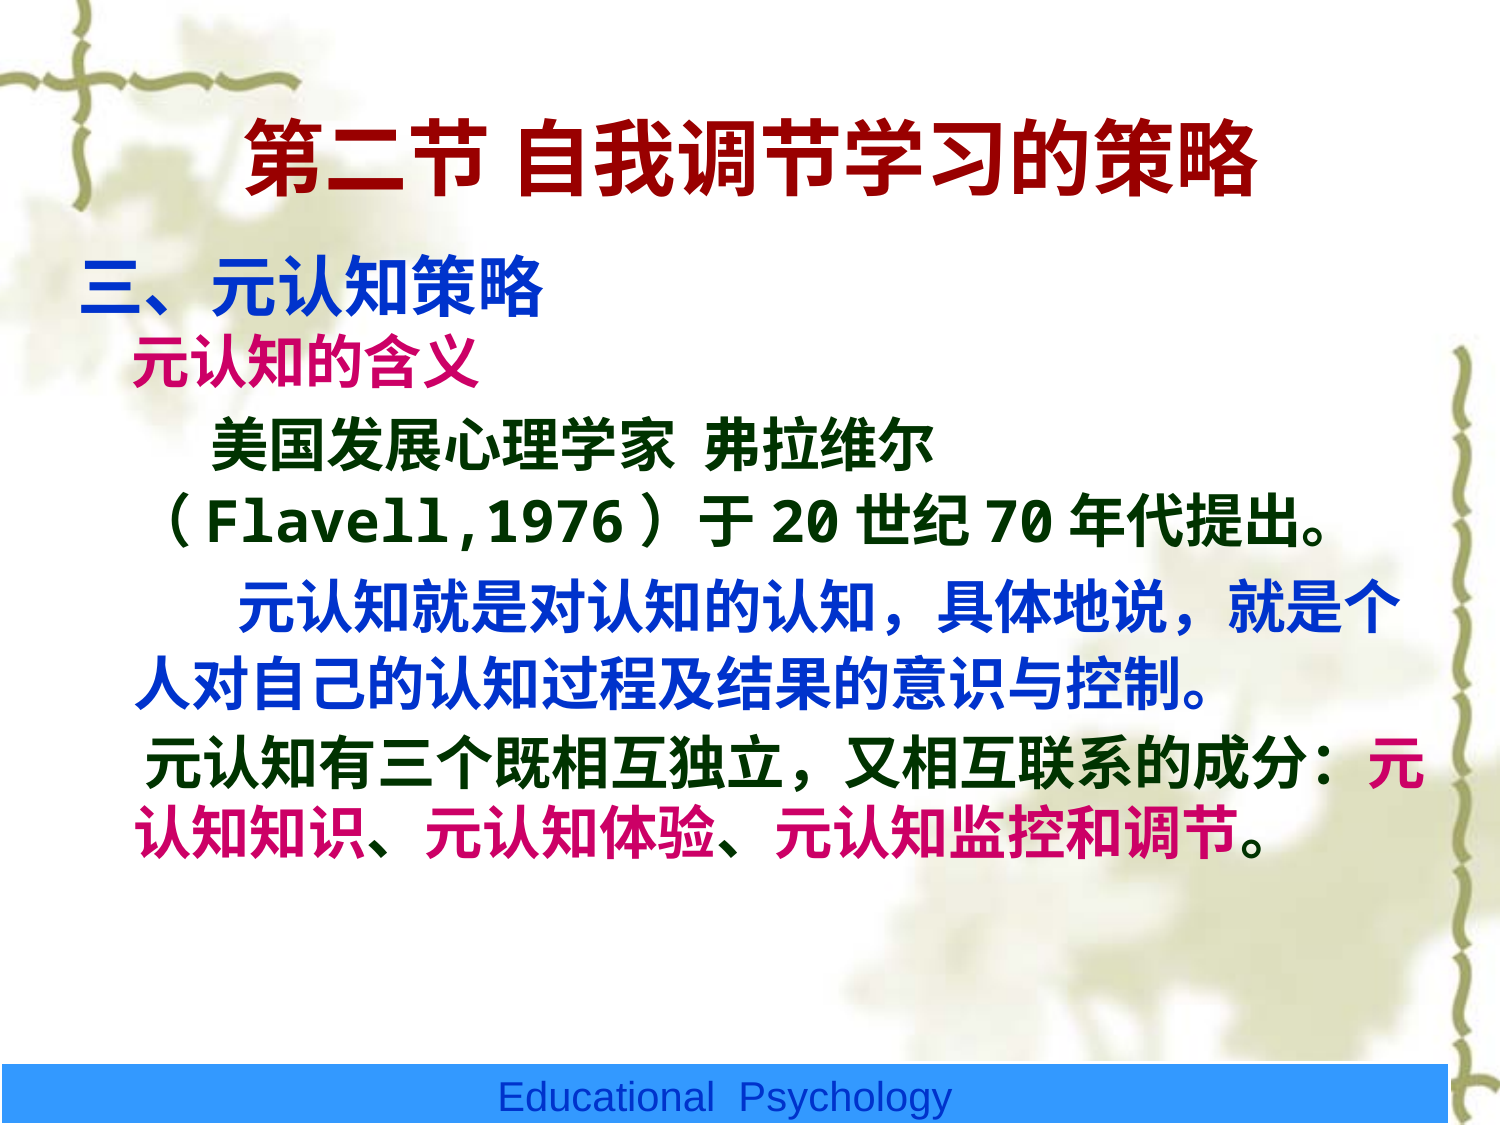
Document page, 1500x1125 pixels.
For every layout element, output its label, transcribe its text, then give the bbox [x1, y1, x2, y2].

text_box 三、元认知策略 元认知的含义 美国发展心理学家 弗拉维尔（Flavell,1976）于20世纪70年代提出。 元认知就是对认知的认知，具体地说，就是个人对自己的认知过程及结果的意识与控制。 元认知有三个既相互独立，又相互联系的成分：元认知知识、元认知体验、元认知监控和调节。 [62, 237, 1450, 874]
picture [0, 0, 1500, 1125]
title 第二节 自我调节学习的策略 [149, 112, 1351, 201]
text_box Educational Psychology [0, 1062, 1450, 1125]
